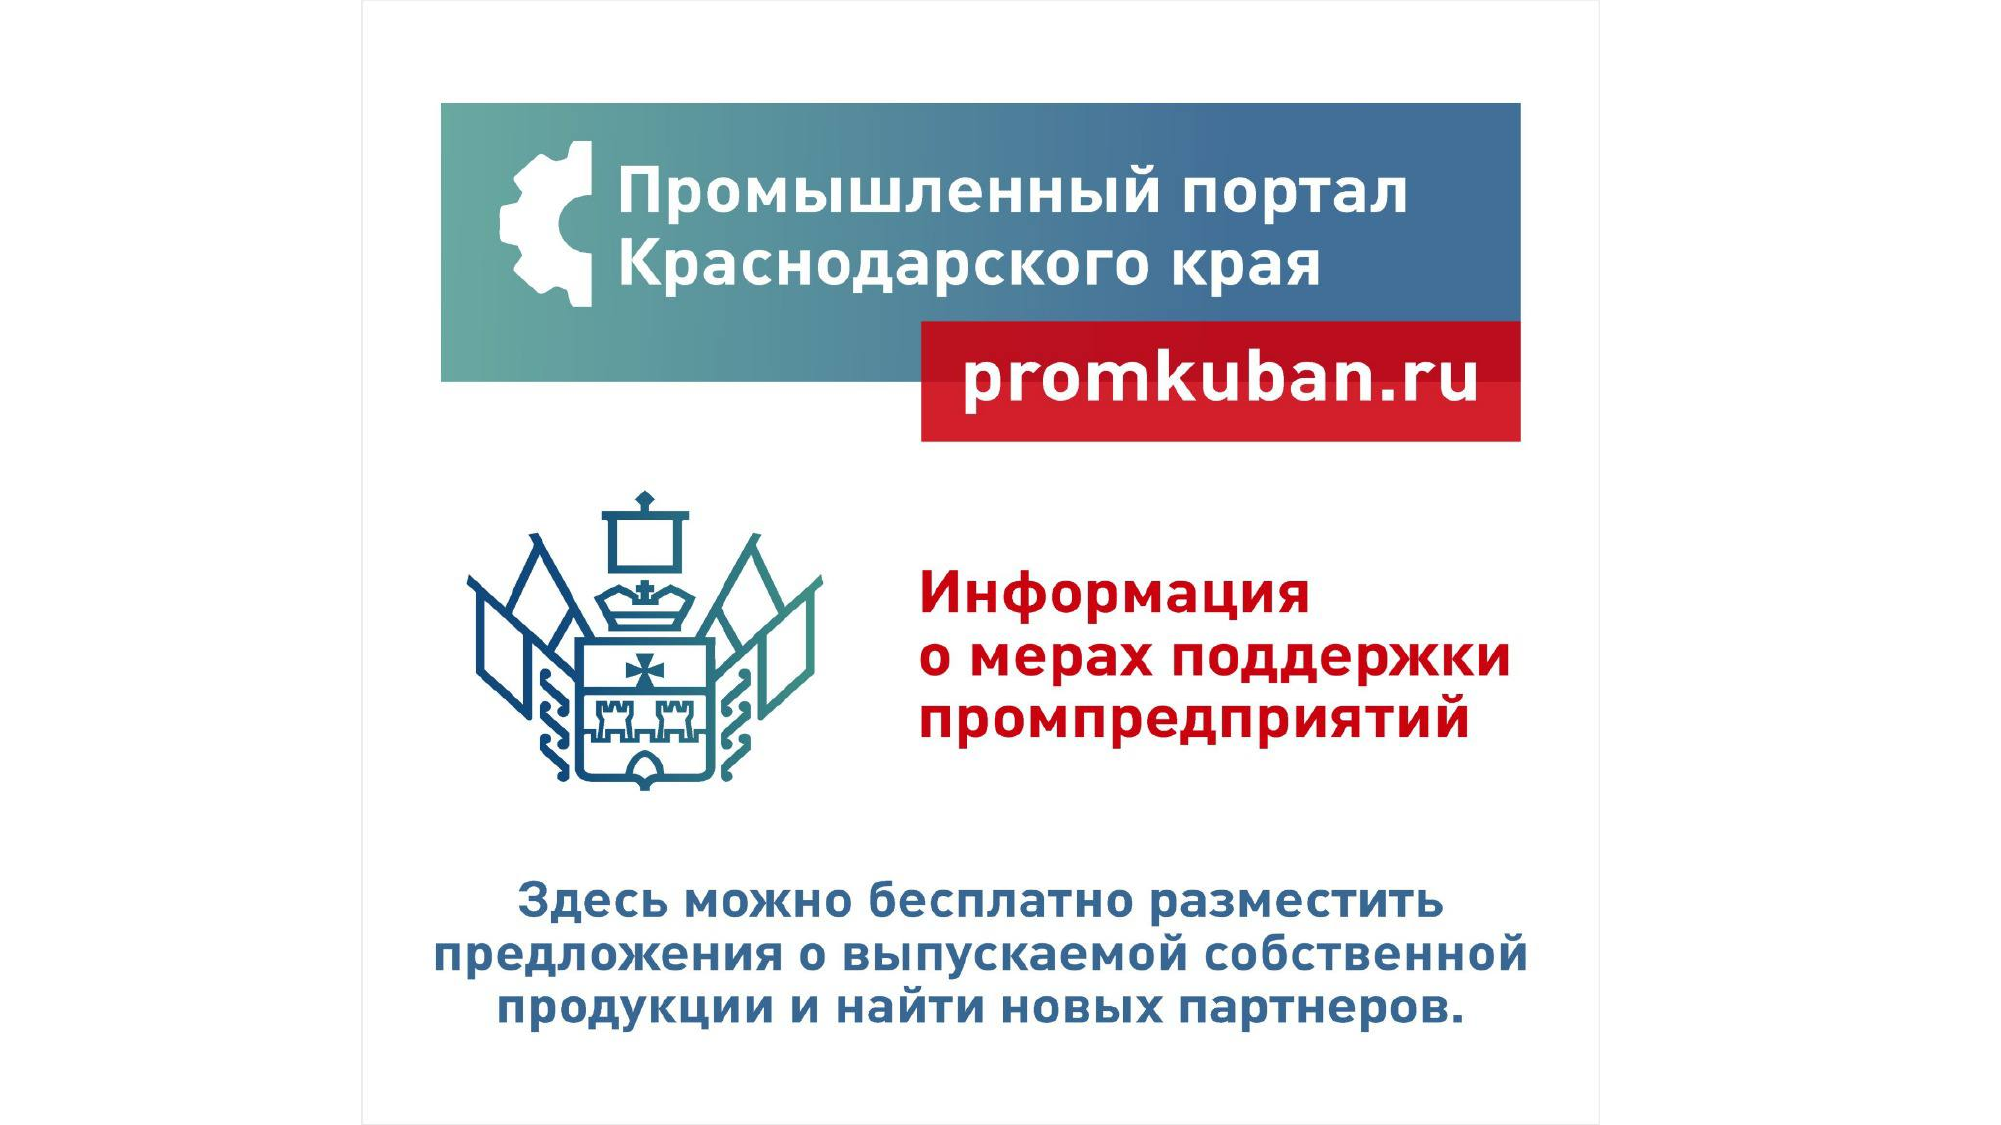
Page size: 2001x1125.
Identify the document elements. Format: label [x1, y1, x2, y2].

picture [361, 0, 1601, 1125]
